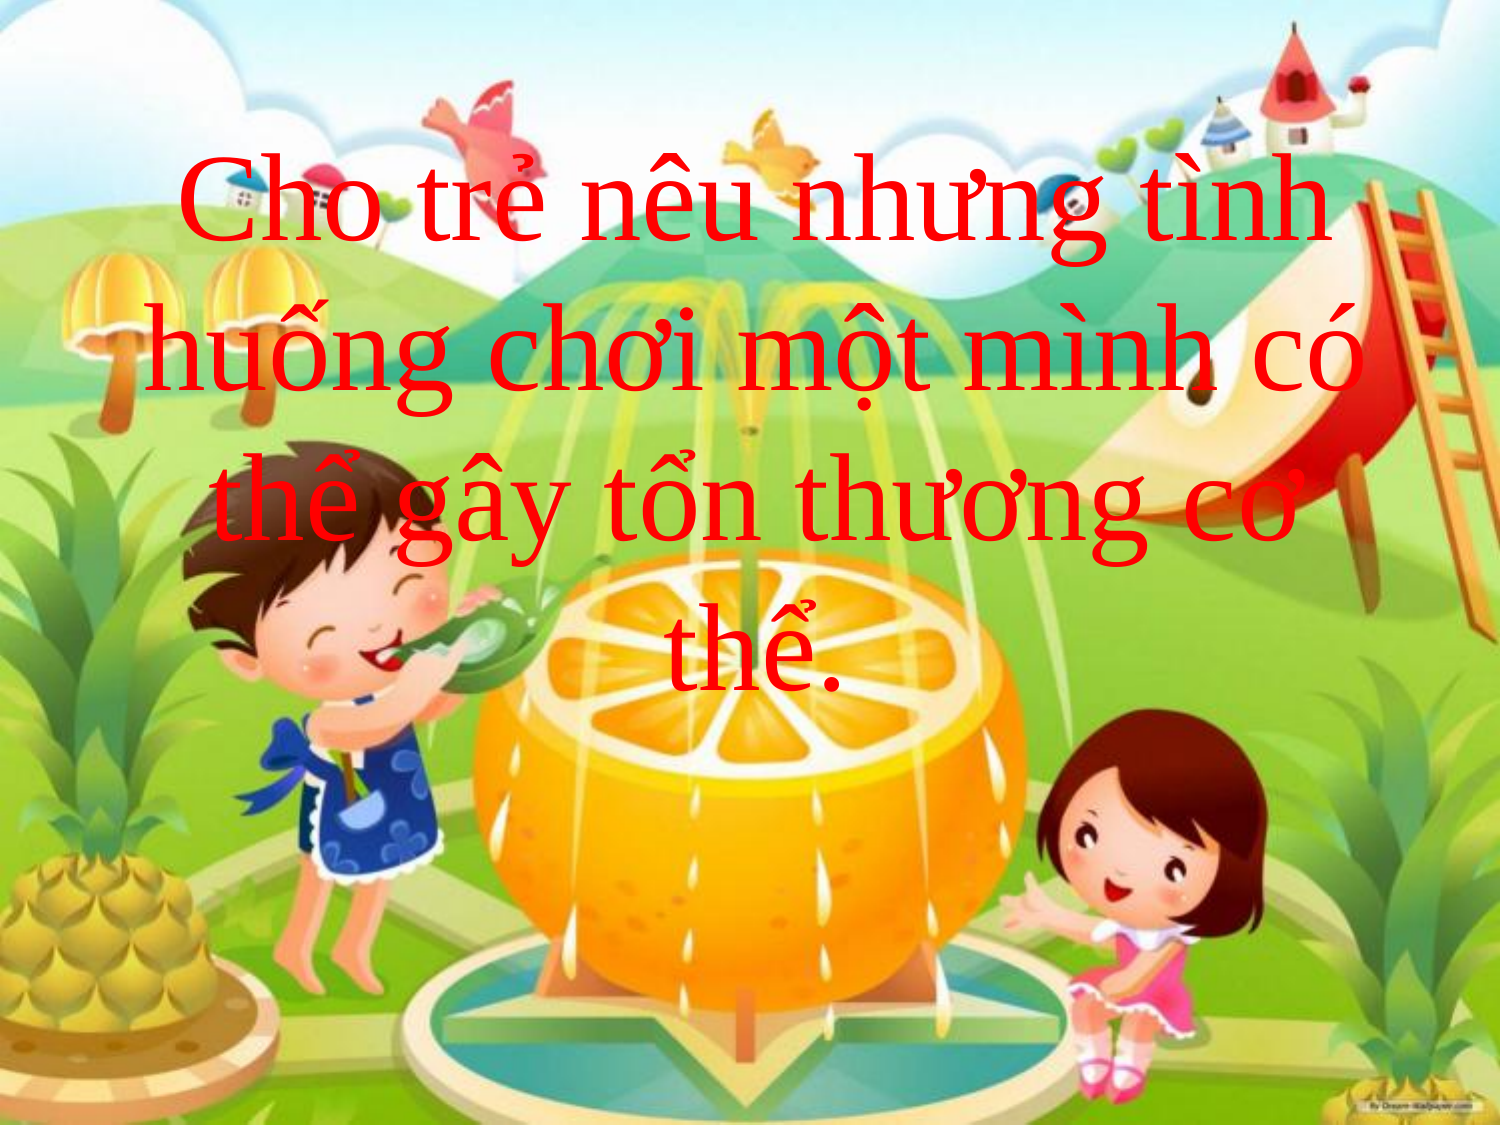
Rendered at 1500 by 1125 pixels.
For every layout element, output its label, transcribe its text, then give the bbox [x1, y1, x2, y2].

picture [0, 0, 1500, 1125]
list Cho trẻ nêu nhưng tình huống chơi một mình có thể gây tổn thương cơ thể. [118, 476, 1394, 723]
